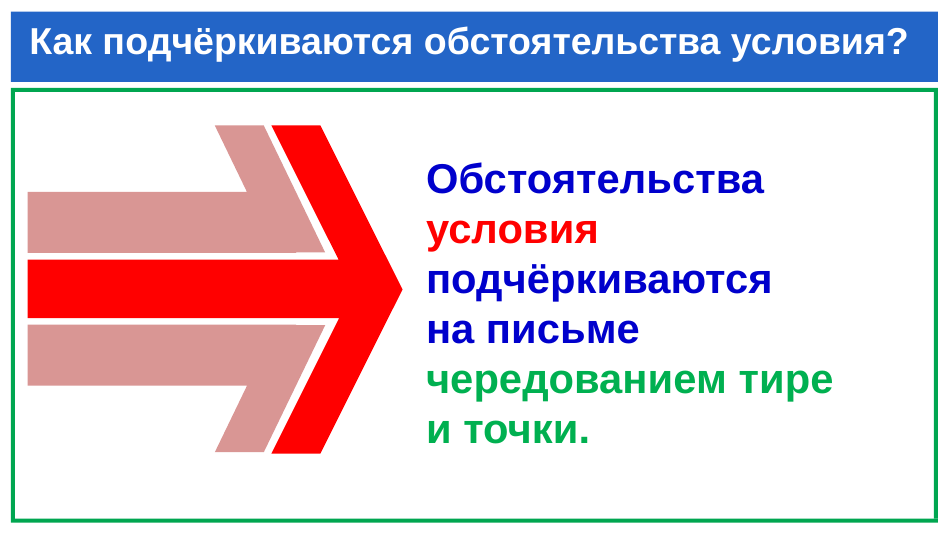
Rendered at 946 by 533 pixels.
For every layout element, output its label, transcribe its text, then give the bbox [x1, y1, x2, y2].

text_box [25, 123, 328, 255]
text_box [25, 123, 405, 456]
list Обстоятельства условия подчёркиваются на письме чередованием тире и точки. [426, 102, 946, 533]
text_box [25, 322, 328, 455]
title Как подчёркиваются обстоятельства условия? [0, 16, 946, 63]
